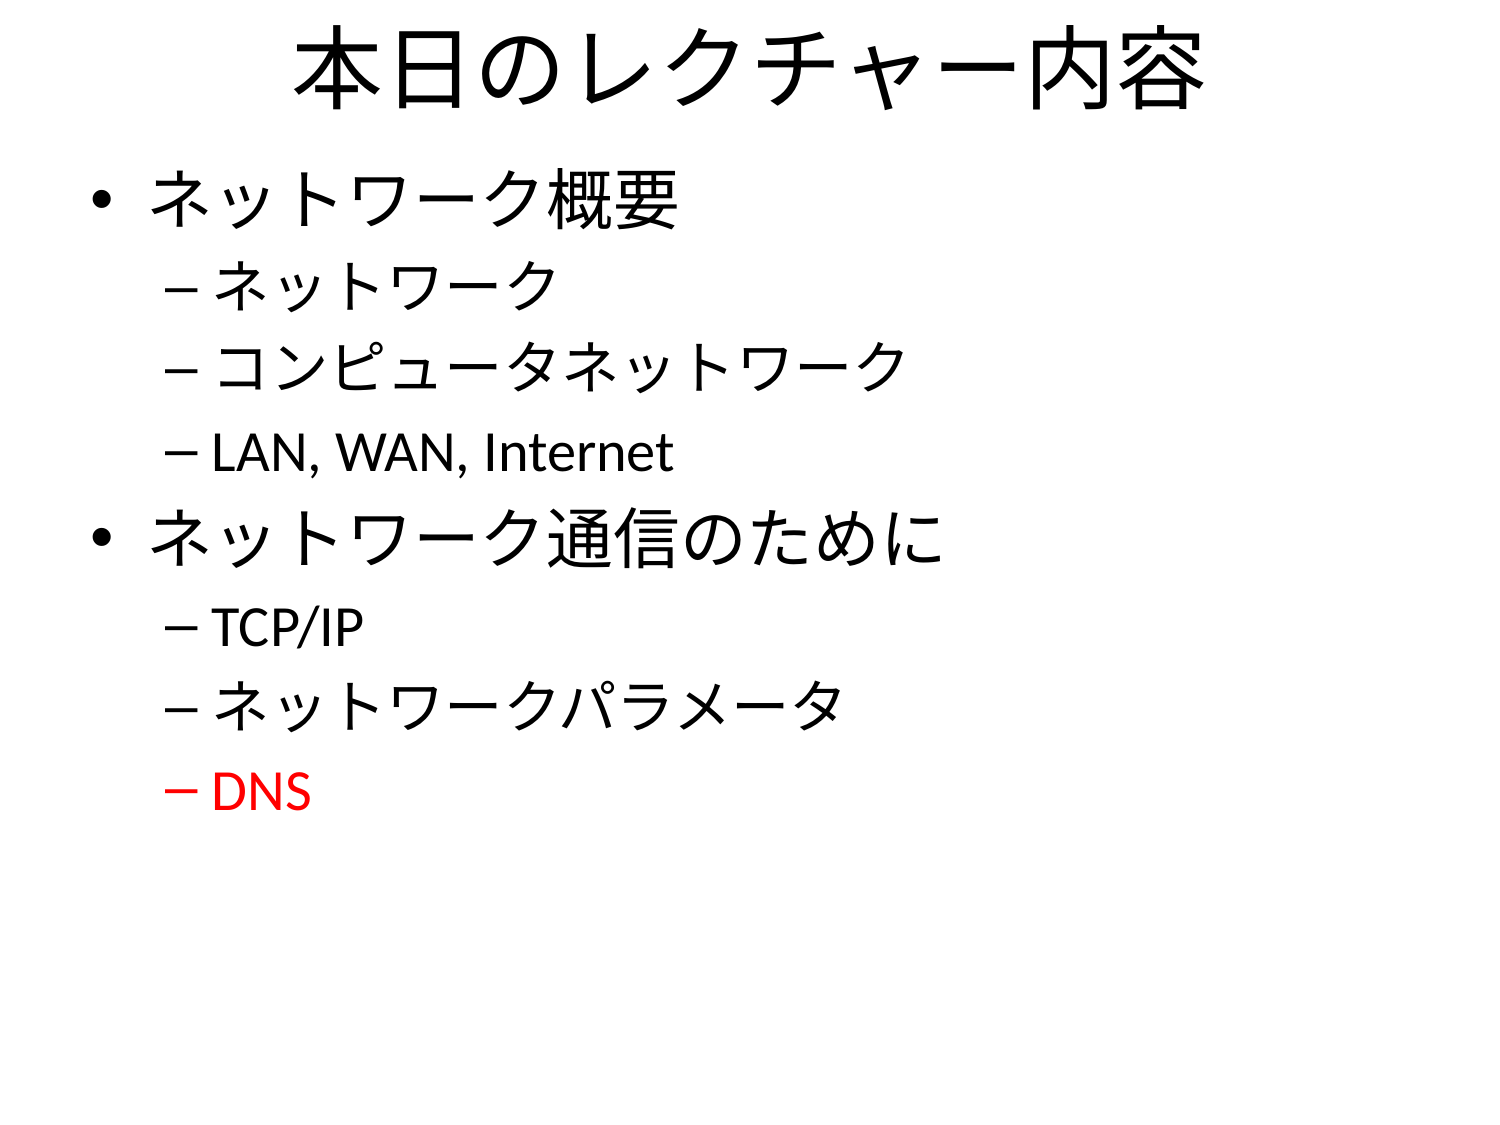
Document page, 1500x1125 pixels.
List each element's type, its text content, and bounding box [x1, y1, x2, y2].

list ネットワーク概要 ネットワーク コンピュータネットワーク LAN, WAN, Internet ネットワーク通信のために TCP/IP ネットワークパラメータ DNS [75, 150, 1425, 894]
title 本日のレクチャー内容 [75, 0, 1425, 150]
